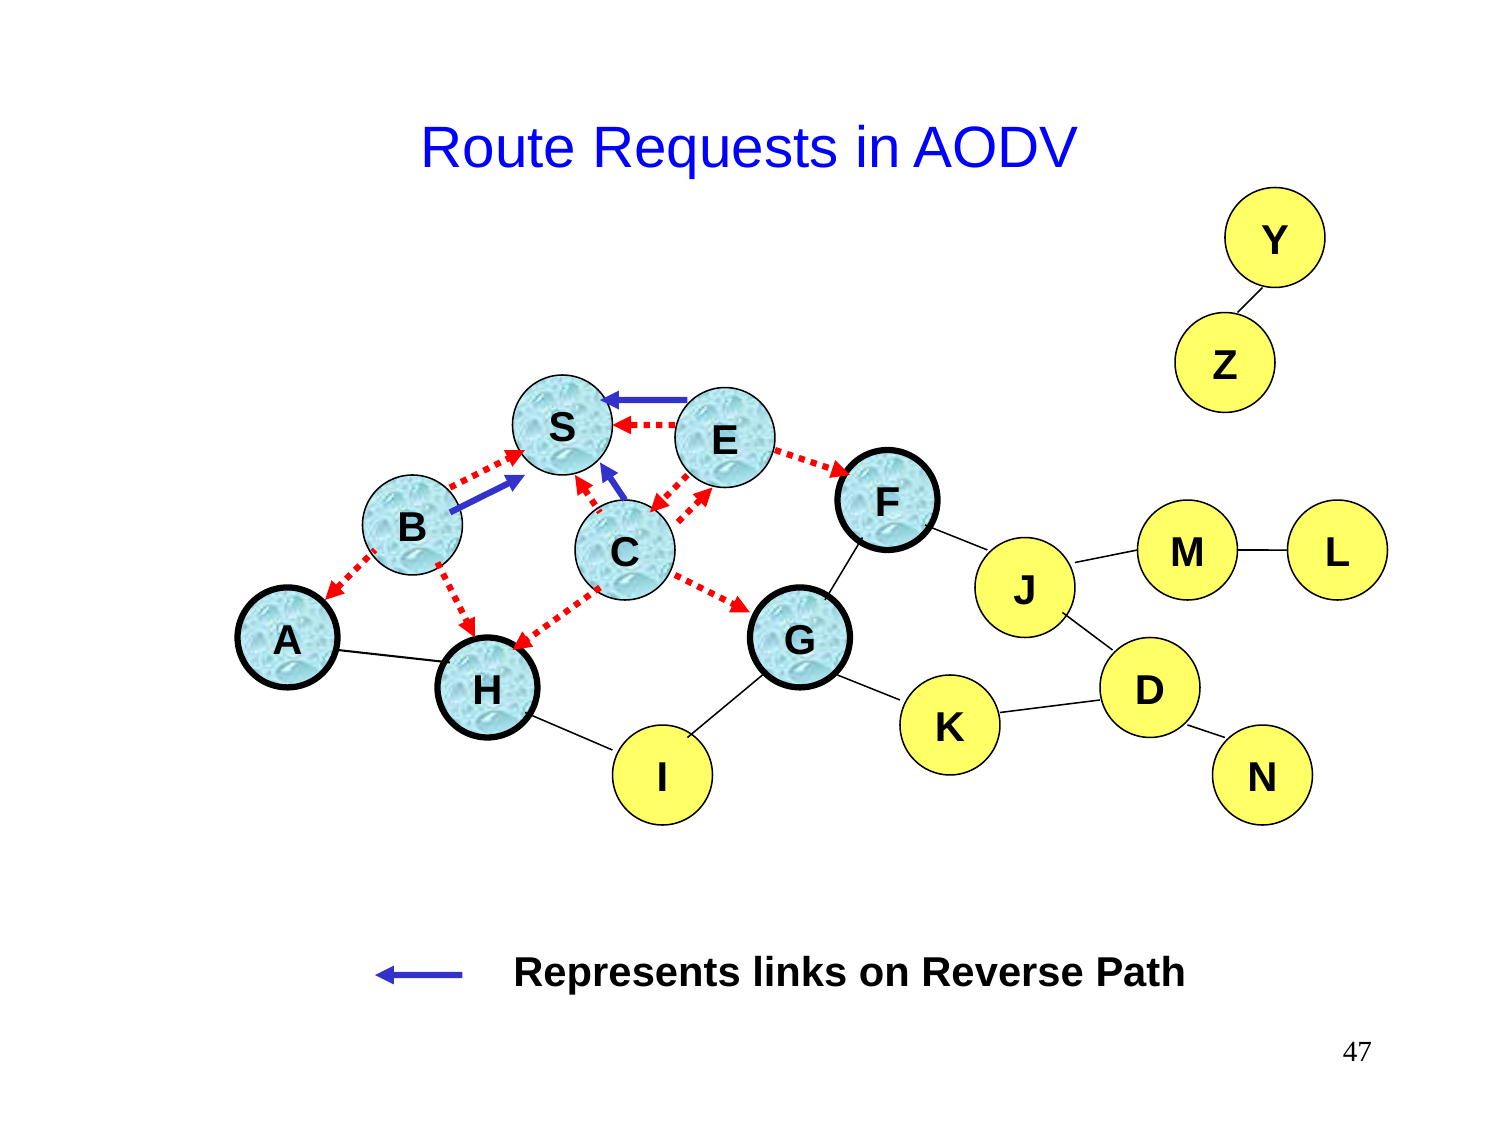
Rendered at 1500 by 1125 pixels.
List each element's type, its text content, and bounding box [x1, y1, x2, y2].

text_box [375, 968, 463, 982]
text_box Represents links on Reverse Path [487, 937, 1202, 1003]
text_box Y [1224, 187, 1325, 285]
title Route Requests in AODV [112, 50, 1388, 238]
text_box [324, 287, 1388, 826]
text_box A [237, 587, 319, 688]
slide_number 47 [1074, 1024, 1388, 1101]
